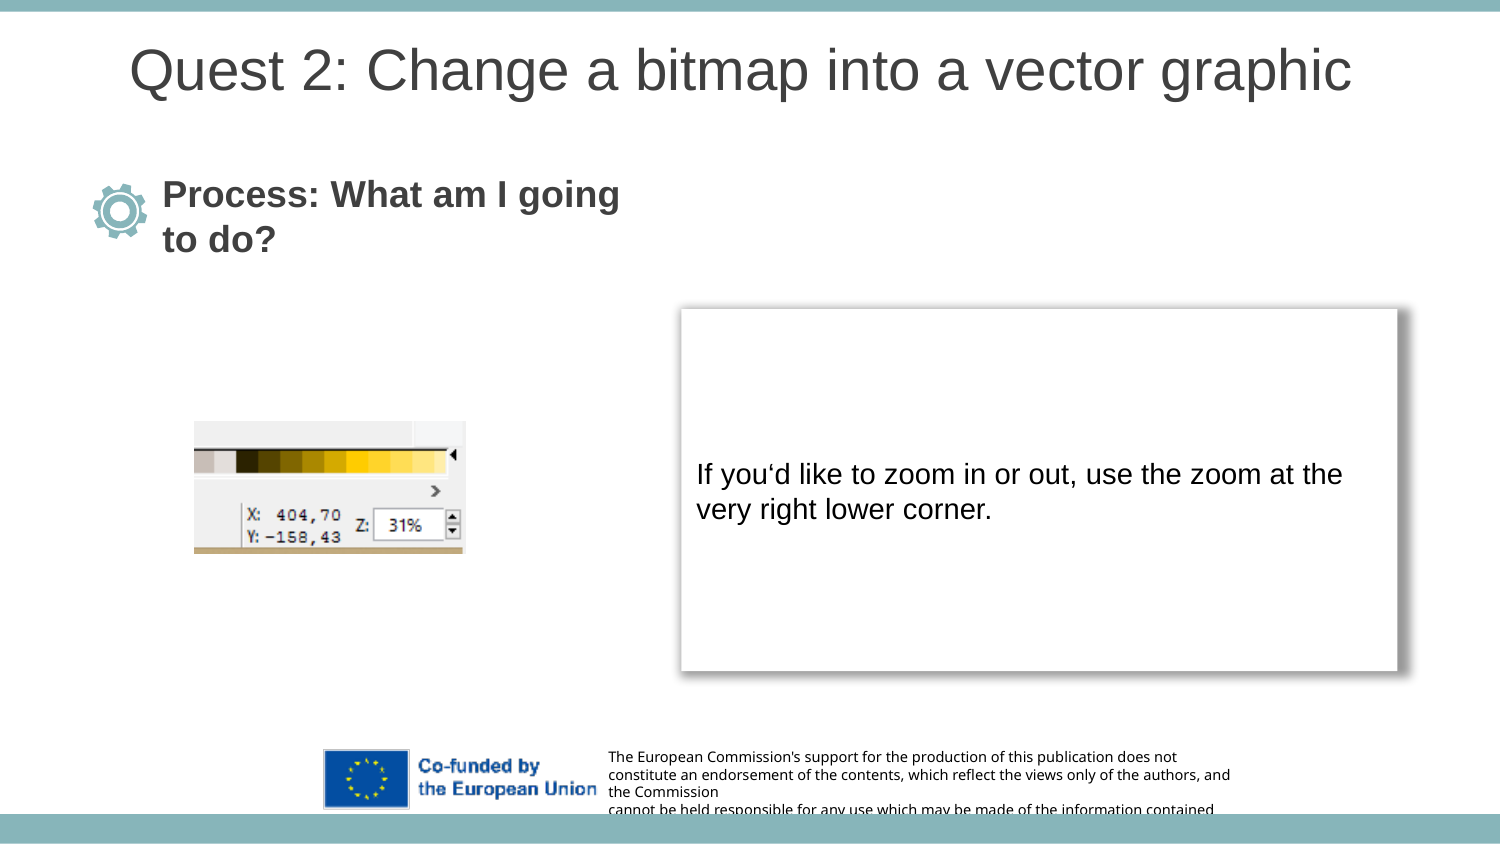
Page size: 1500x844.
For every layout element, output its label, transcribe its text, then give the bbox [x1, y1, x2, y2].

picture [194, 421, 466, 554]
list Process: What am I going to do? [147, 192, 682, 239]
text_box [90, 181, 147, 241]
text_box If you‘d like to zoom in or out, use the zoom at the very right lower corner. [679, 307, 1399, 673]
list Quest 2: Change a bitmap into a vector graphic [0, 20, 1500, 115]
picture [322, 748, 618, 811]
